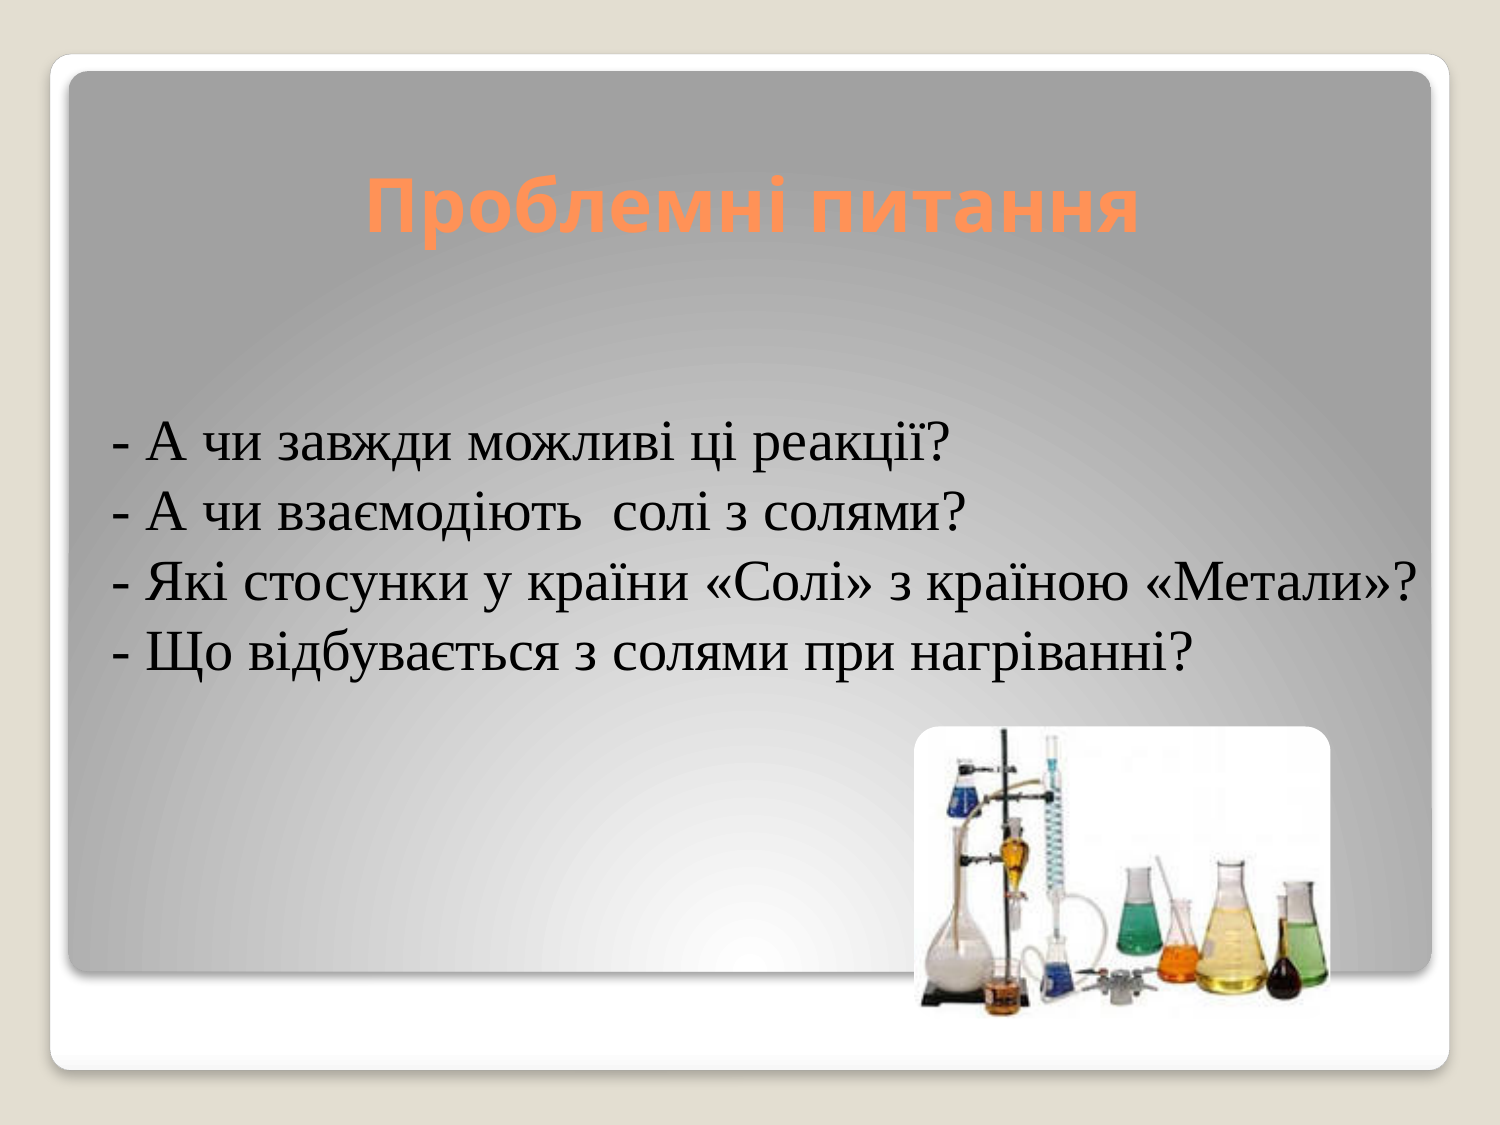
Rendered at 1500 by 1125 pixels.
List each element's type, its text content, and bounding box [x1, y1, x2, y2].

text_box - А чи завжди можливі ці реакції? - А чи взаємодіють солі з солями? - Які стосунки у країни «Солі» з країною «Метали»? - Що відбувається з солями при нагріванні? [82, 294, 1463, 690]
picture [913, 726, 1331, 1019]
title Проблемні питання [82, 82, 1425, 255]
